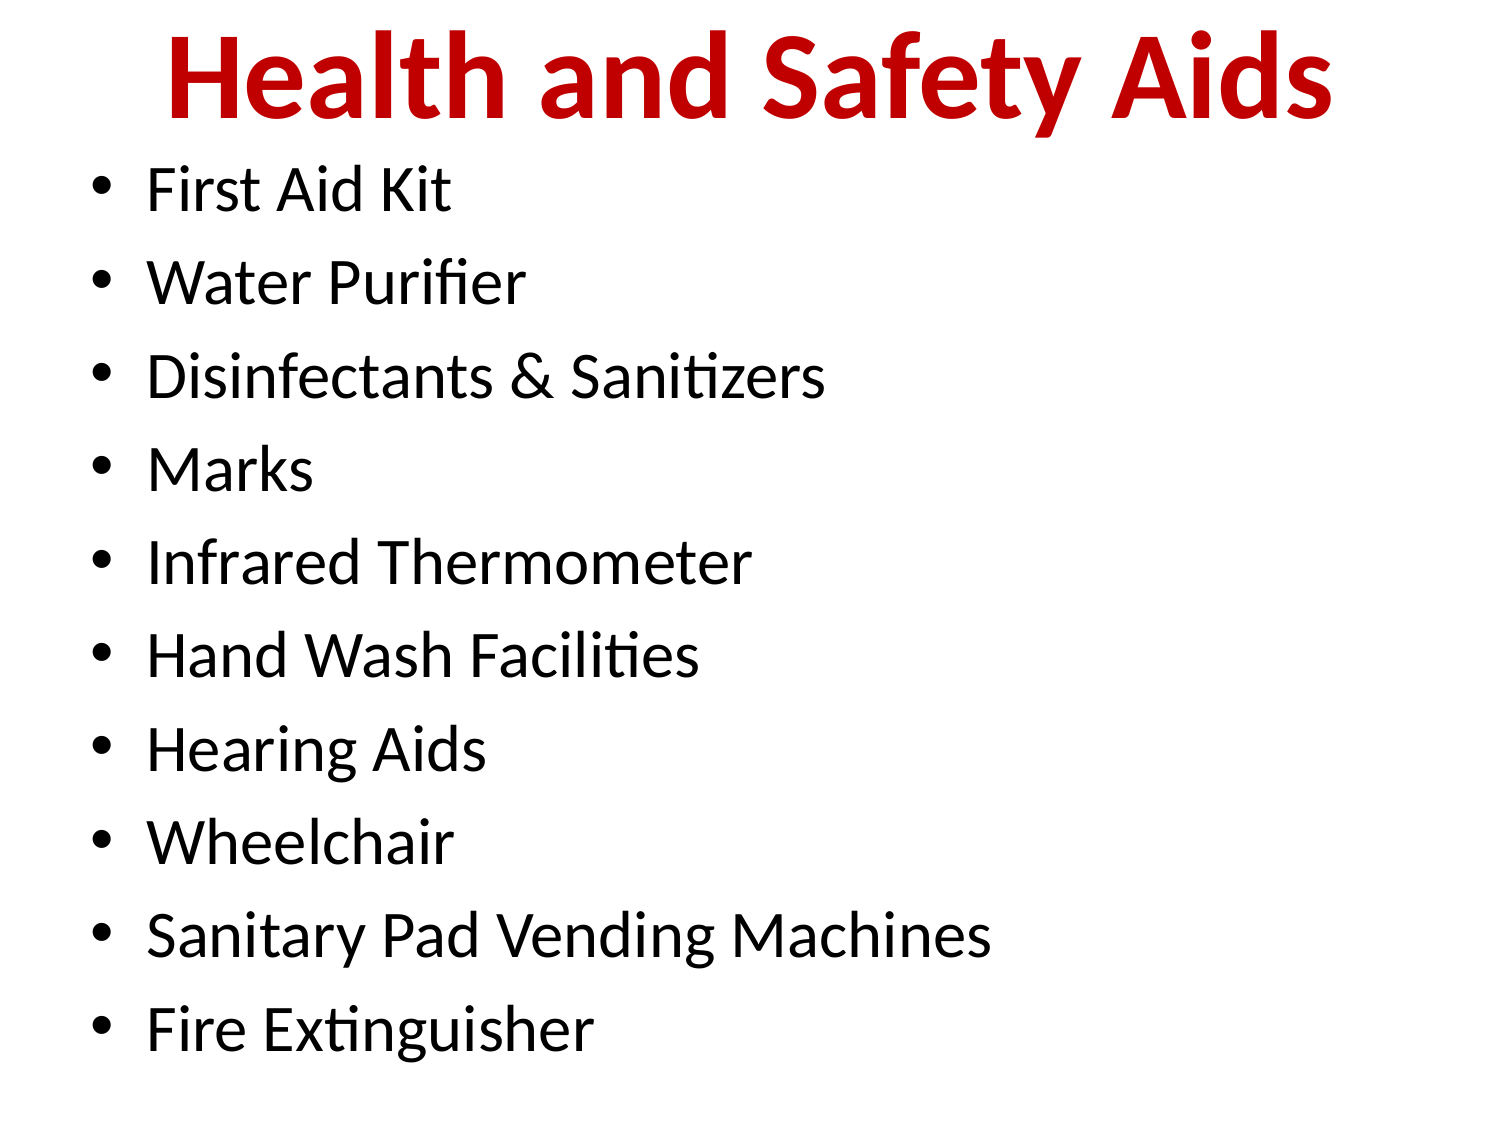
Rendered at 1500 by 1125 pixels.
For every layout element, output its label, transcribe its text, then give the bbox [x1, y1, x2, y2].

list First Aid Kit Water Purifier Disinfectants & Sanitizers Marks Infrared Thermometer Hand Wash Facilities Hearing Aids Wheelchair Sanitary Pad Vending Machines Fire Extinguisher [75, 137, 1425, 1083]
title Health and Safety Aids [75, 0, 1425, 137]
